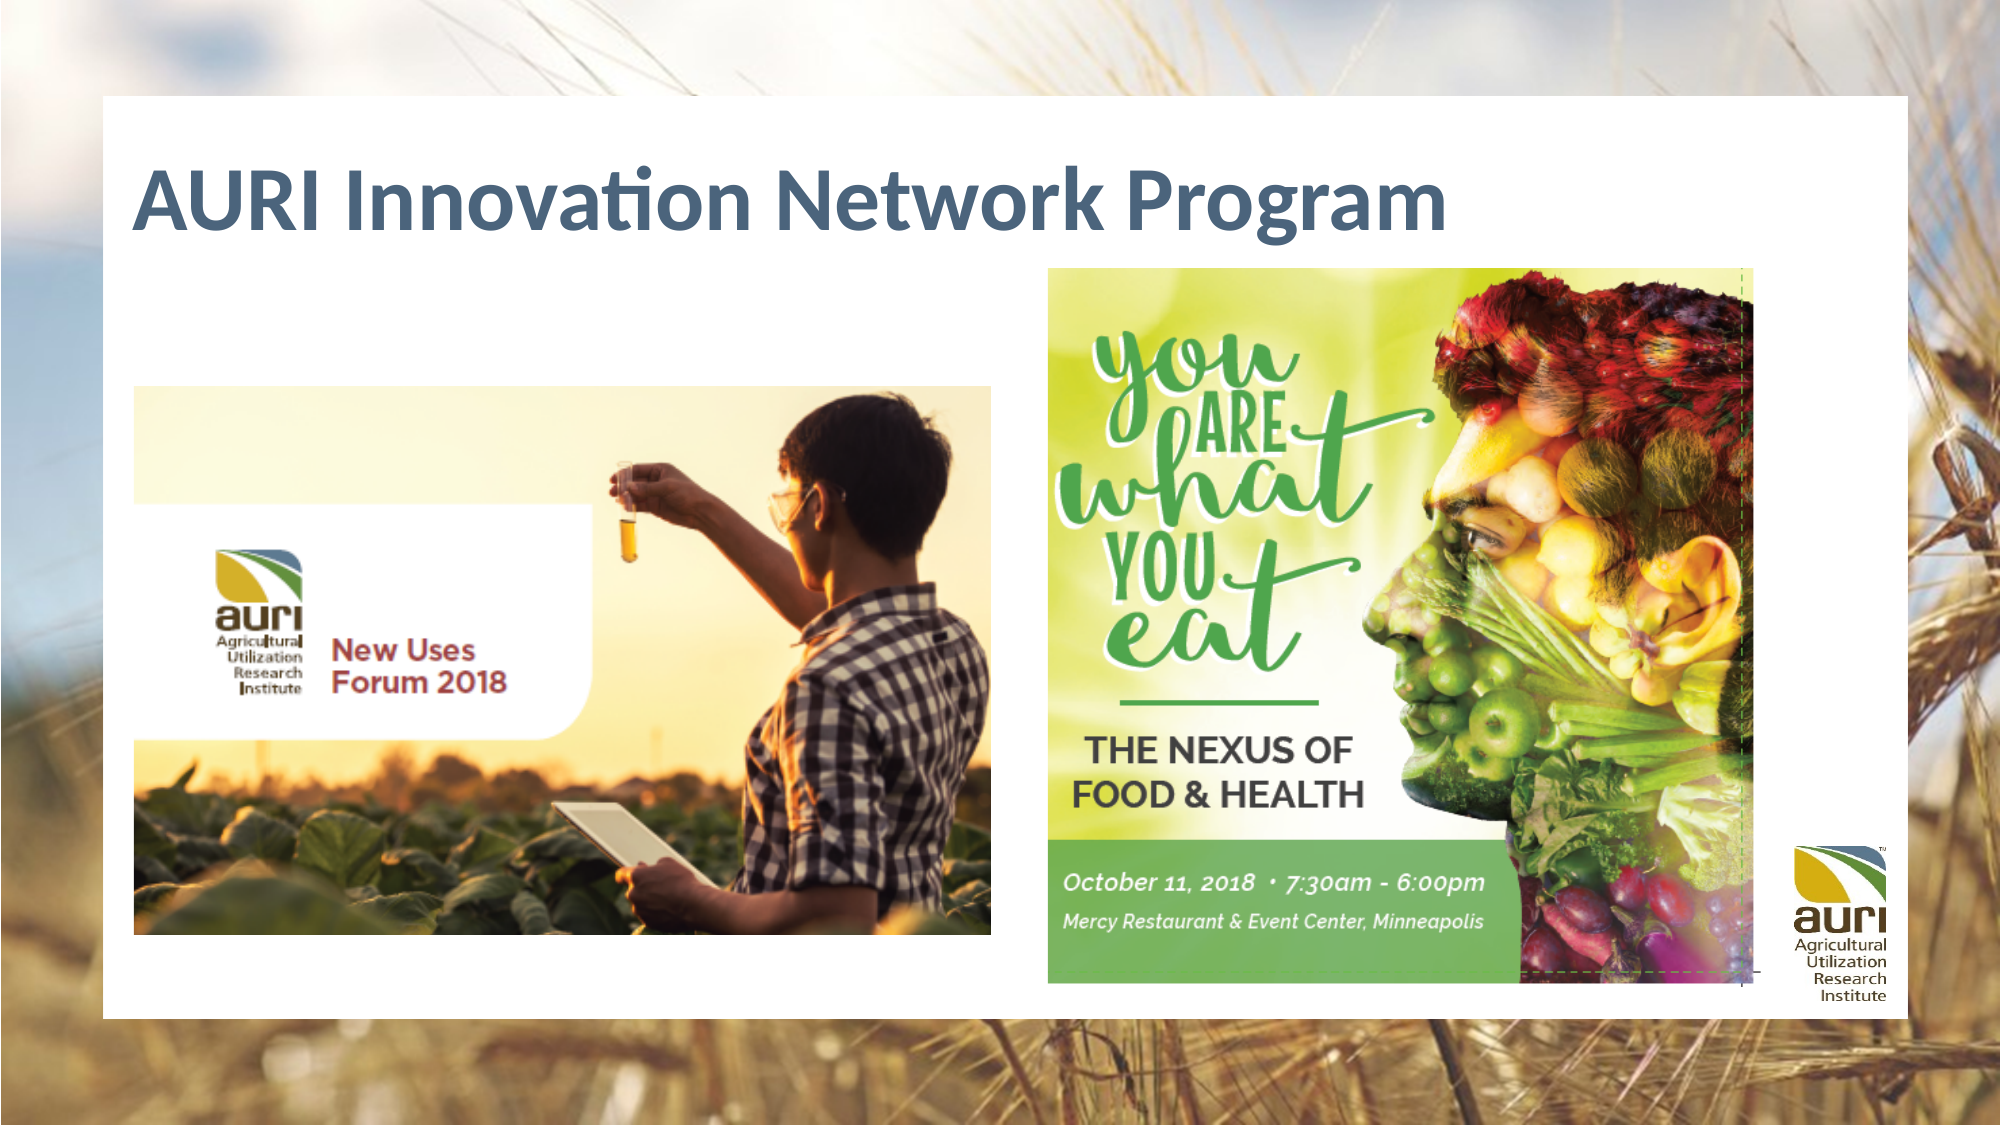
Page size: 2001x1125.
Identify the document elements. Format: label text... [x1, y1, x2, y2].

picture [1, 0, 2000, 1125]
title AURI Innovation Network Program [117, 91, 1883, 310]
